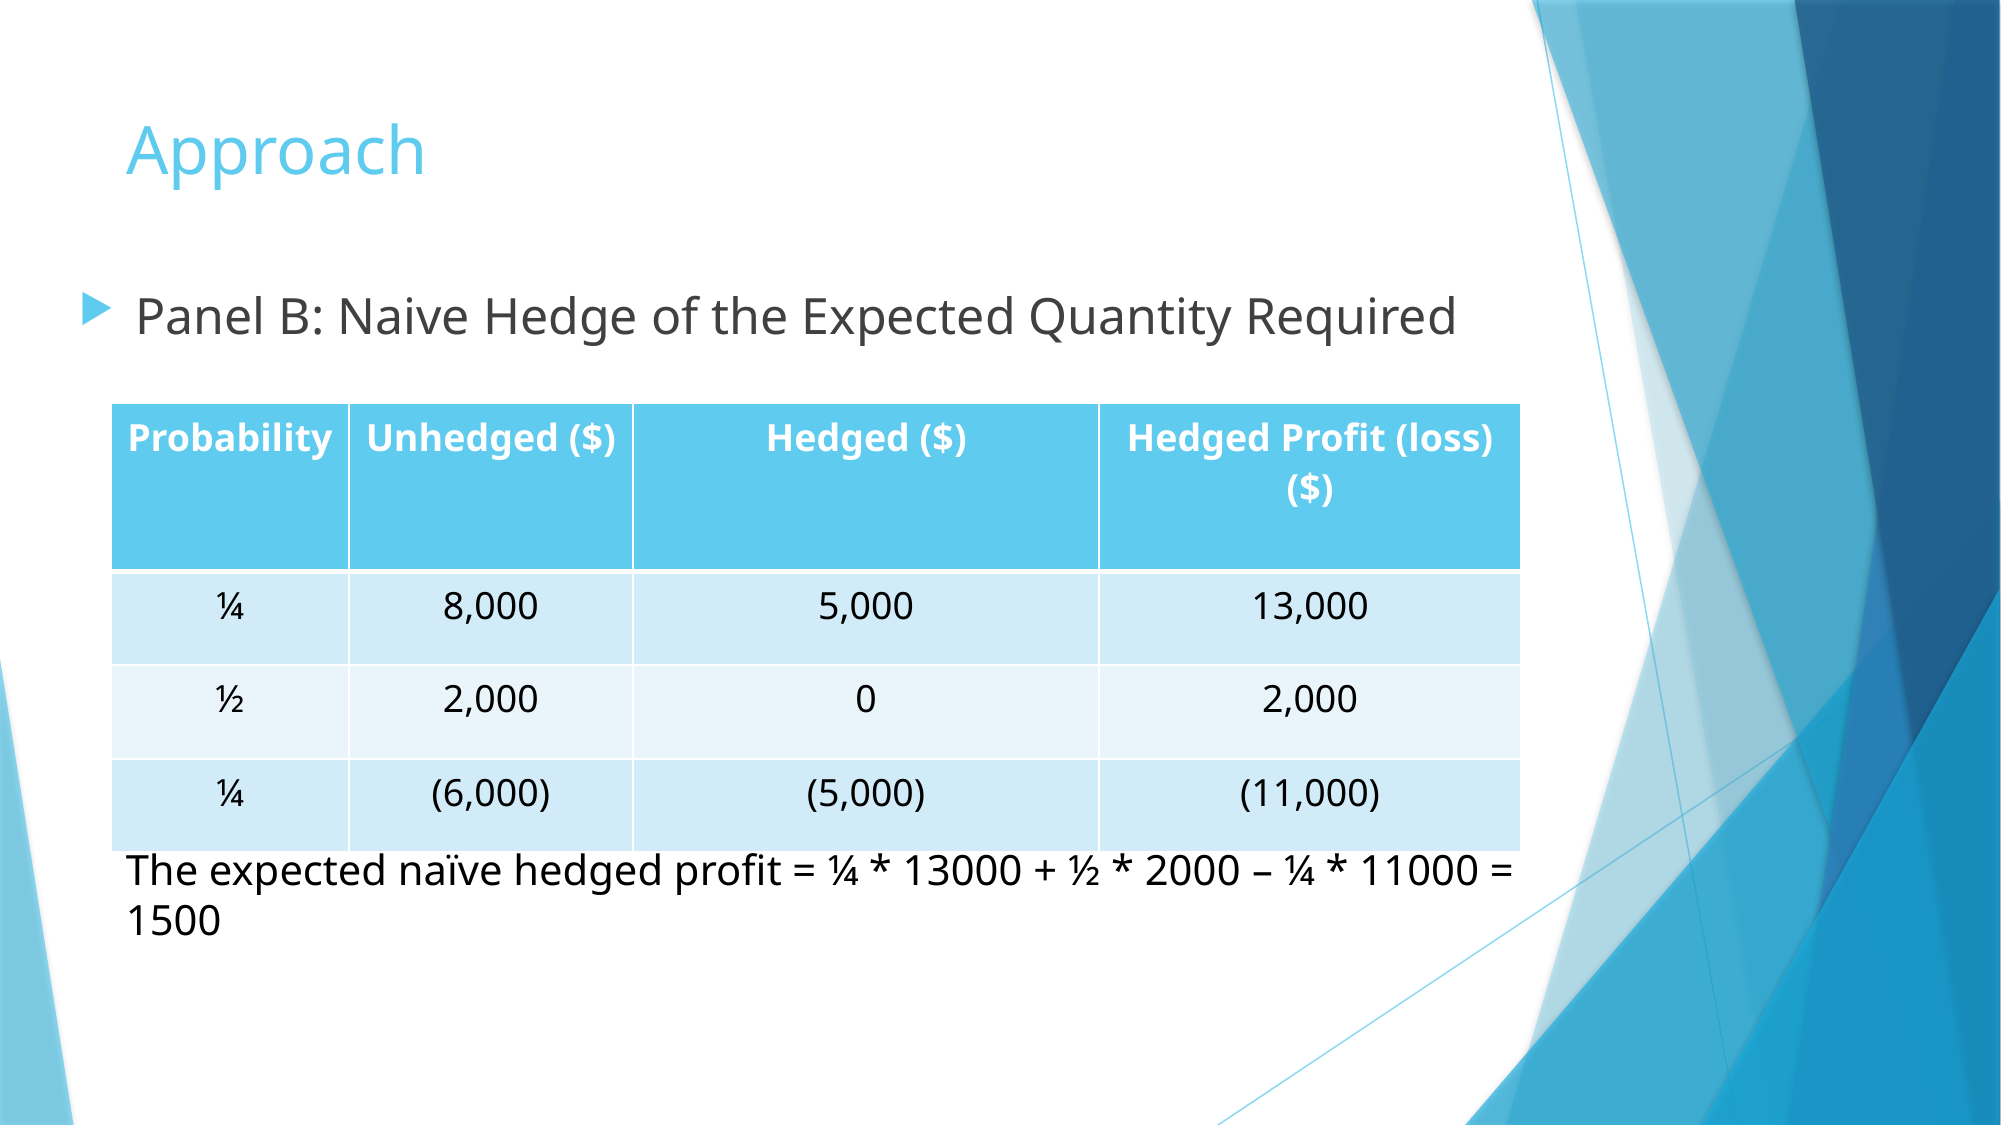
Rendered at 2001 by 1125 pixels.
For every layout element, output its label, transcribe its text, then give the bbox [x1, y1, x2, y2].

table_header Hedged Profit (loss) ($) [1100, 404, 1520, 569]
table_cell 13,000 [1100, 574, 1520, 664]
table_header Probability [112, 404, 348, 569]
table_cell ¼ [112, 760, 348, 835]
table_cell ½ [112, 666, 348, 758]
table_header Hedged ($) [634, 404, 1098, 569]
table_cell ¼ [112, 574, 348, 664]
title Approach [111, 99, 1522, 276]
table_cell (5,000) [634, 760, 1098, 835]
table_cell 2,000 [350, 666, 632, 758]
table_cell 8,000 [350, 574, 632, 664]
list Panel B: Naive Hedge of the Expected Quantity Required [63, 276, 1712, 1014]
table_cell (6,000) [350, 760, 632, 835]
table_cell 5,000 [634, 574, 1098, 664]
table_cell 2,000 [1100, 666, 1520, 758]
table_cell 0 [634, 666, 1098, 758]
text_box The expected naïve hedged profit = ¼ * 13000 + ½ * 2000 – ¼ * 11000 = 1500 [111, 835, 1584, 951]
table_header Unhedged ($) [350, 404, 632, 569]
table_cell (11,000) [1100, 760, 1520, 835]
